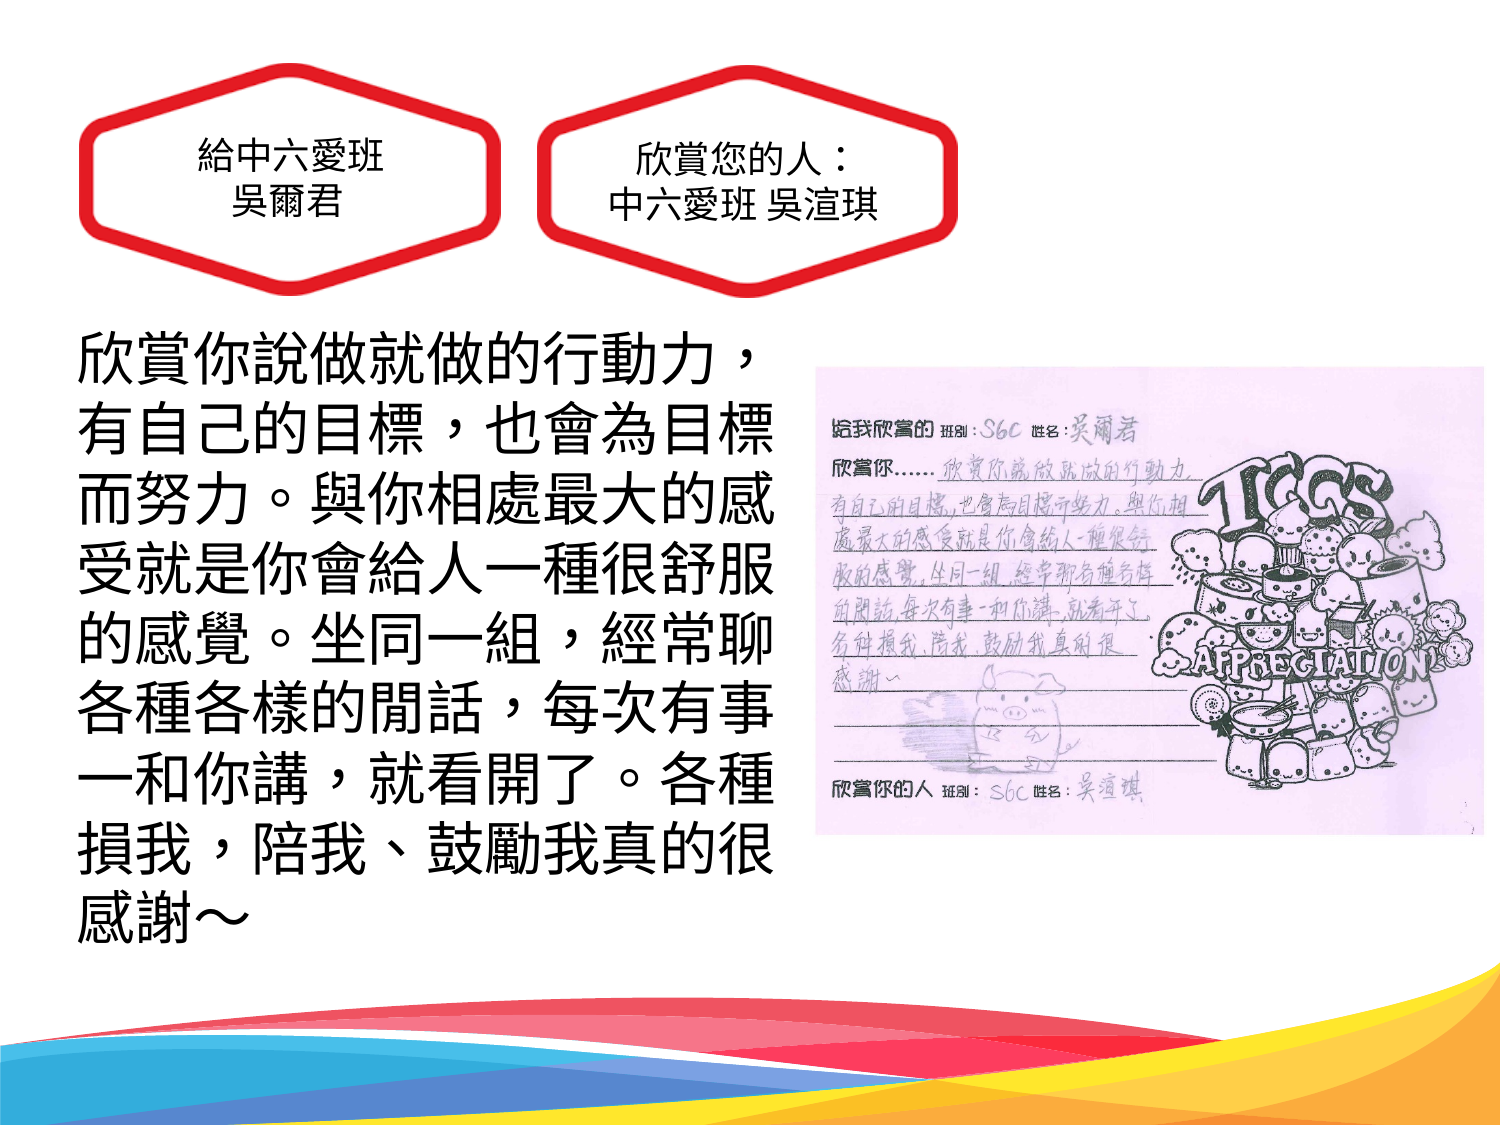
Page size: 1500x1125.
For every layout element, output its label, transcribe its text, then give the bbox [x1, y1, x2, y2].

text_box 欣賞你說做就做的行動力，有自己的目標，也會為目標而努力。與你相處最大的感受就是你會給人一種很舒服的感覺。坐同一組，經常聊各種各樣的閒話，每次有事一和你講，就看開了。各種損我，陪我、鼓勵我真的很感謝～ [61, 314, 821, 952]
picture [79, 63, 501, 296]
picture [808, 360, 1490, 841]
picture [537, 65, 959, 298]
picture [0, 952, 1500, 1125]
